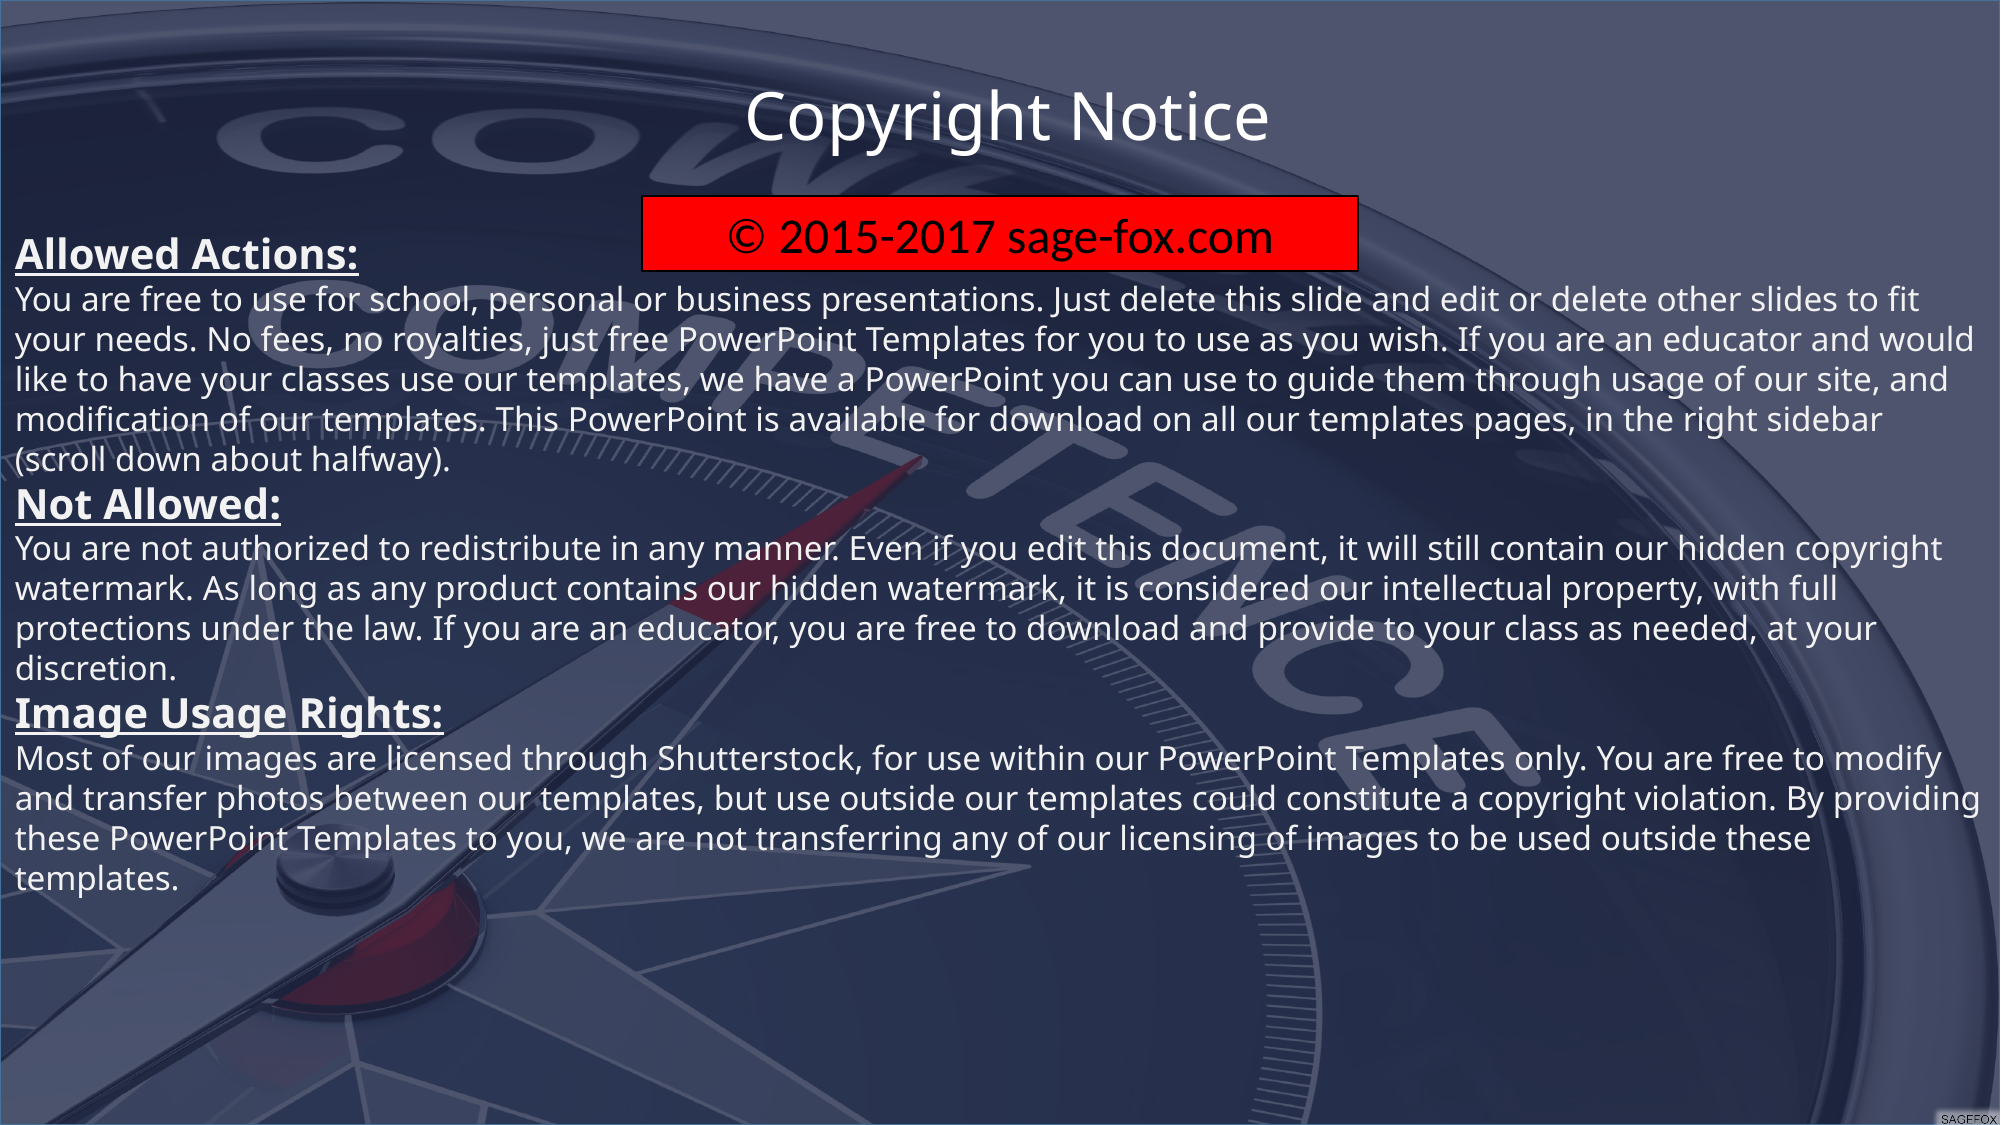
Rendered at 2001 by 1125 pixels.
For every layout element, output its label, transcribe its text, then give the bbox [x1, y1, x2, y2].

title Copyright Notice [493, 60, 1524, 178]
text_box © 2015-2017 sage-fox.com [641, 196, 1358, 272]
text_box Allowed Actions: You are free to use for school, personal or business presentations. Just delete this slide and edit or delete other slides to fit your needs. No fees, no royalties, just free PowerPoint Templates for you to use as you wish. If you are an educator and would like to have your classes use our templates, we have a PowerPoint you can use to guide them through usage of our site, and modification of our templates. This PowerPoint is available for download on all our templates pages, in the right sidebar (scroll down about halfway). Not Allowed: You are not authorized to redistribute in any manner. Even if you edit this document, it will still contain our hidden copyright watermark. As long as any product contains our hidden watermark, it is considered our intellectual property, with full protections under the law. If you are an educator, you are free to download and provide to your class as needed, at your discretion. Image Usage Rights: Most of our images are licensed through Shutterstock, for use within our PowerPoint Templates only. You are free to modify and transfer photos between our templates, but use outside our templates could constitute a copyright violation. By providing these PowerPoint Templates to you, we are not transferring any of our licensing of images to be used outside these templates. [0, 0, 2000, 1125]
picture [1938, 1114, 1999, 1125]
